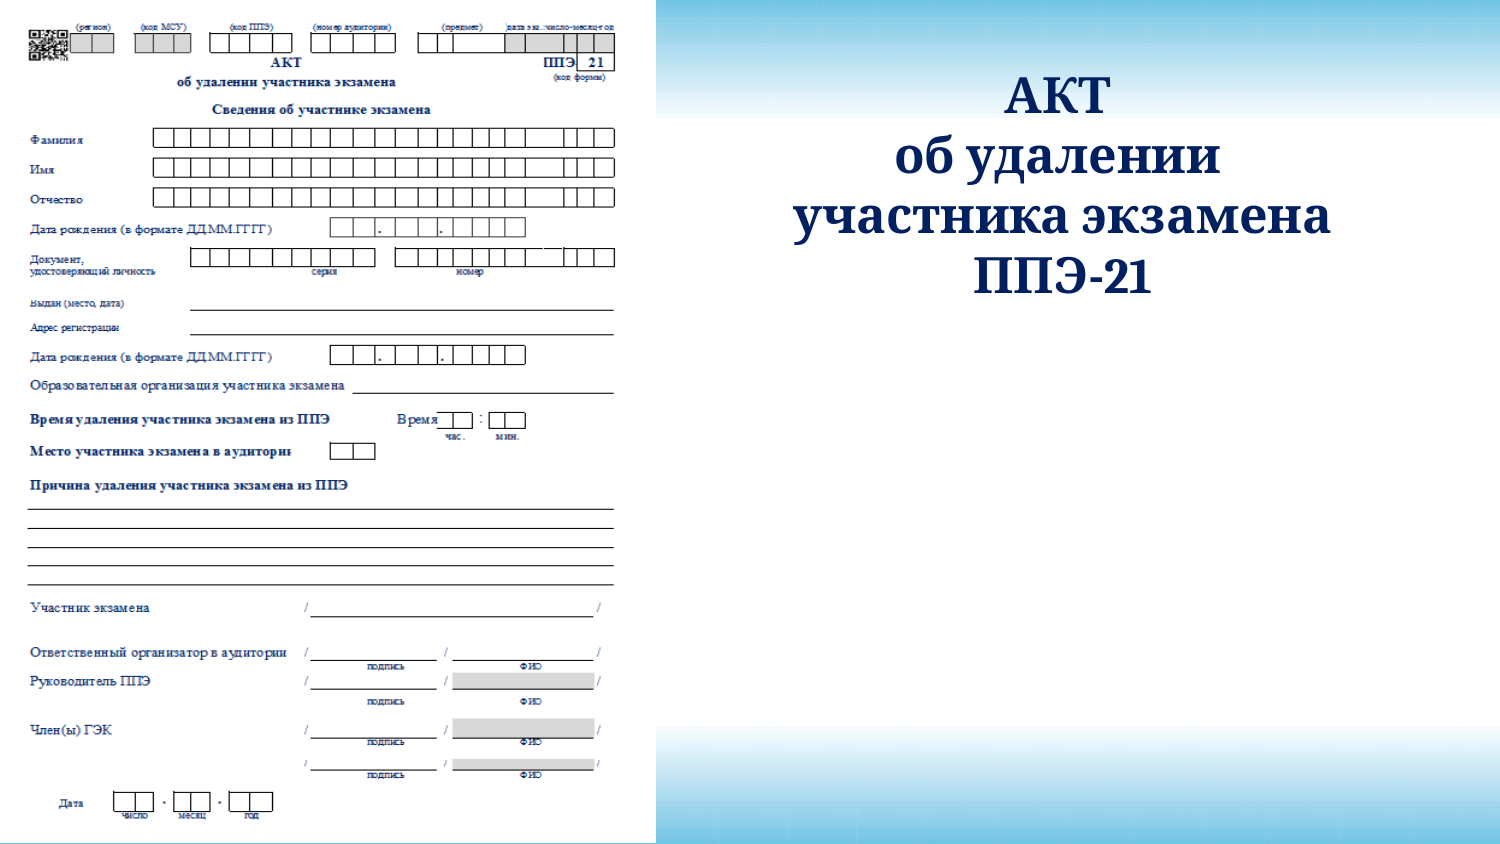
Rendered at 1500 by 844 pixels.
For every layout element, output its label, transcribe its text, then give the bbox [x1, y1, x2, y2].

text_box АКТ об удалении участника экзамена ППЭ-21 [702, 199, 1424, 311]
picture [0, 0, 1500, 844]
